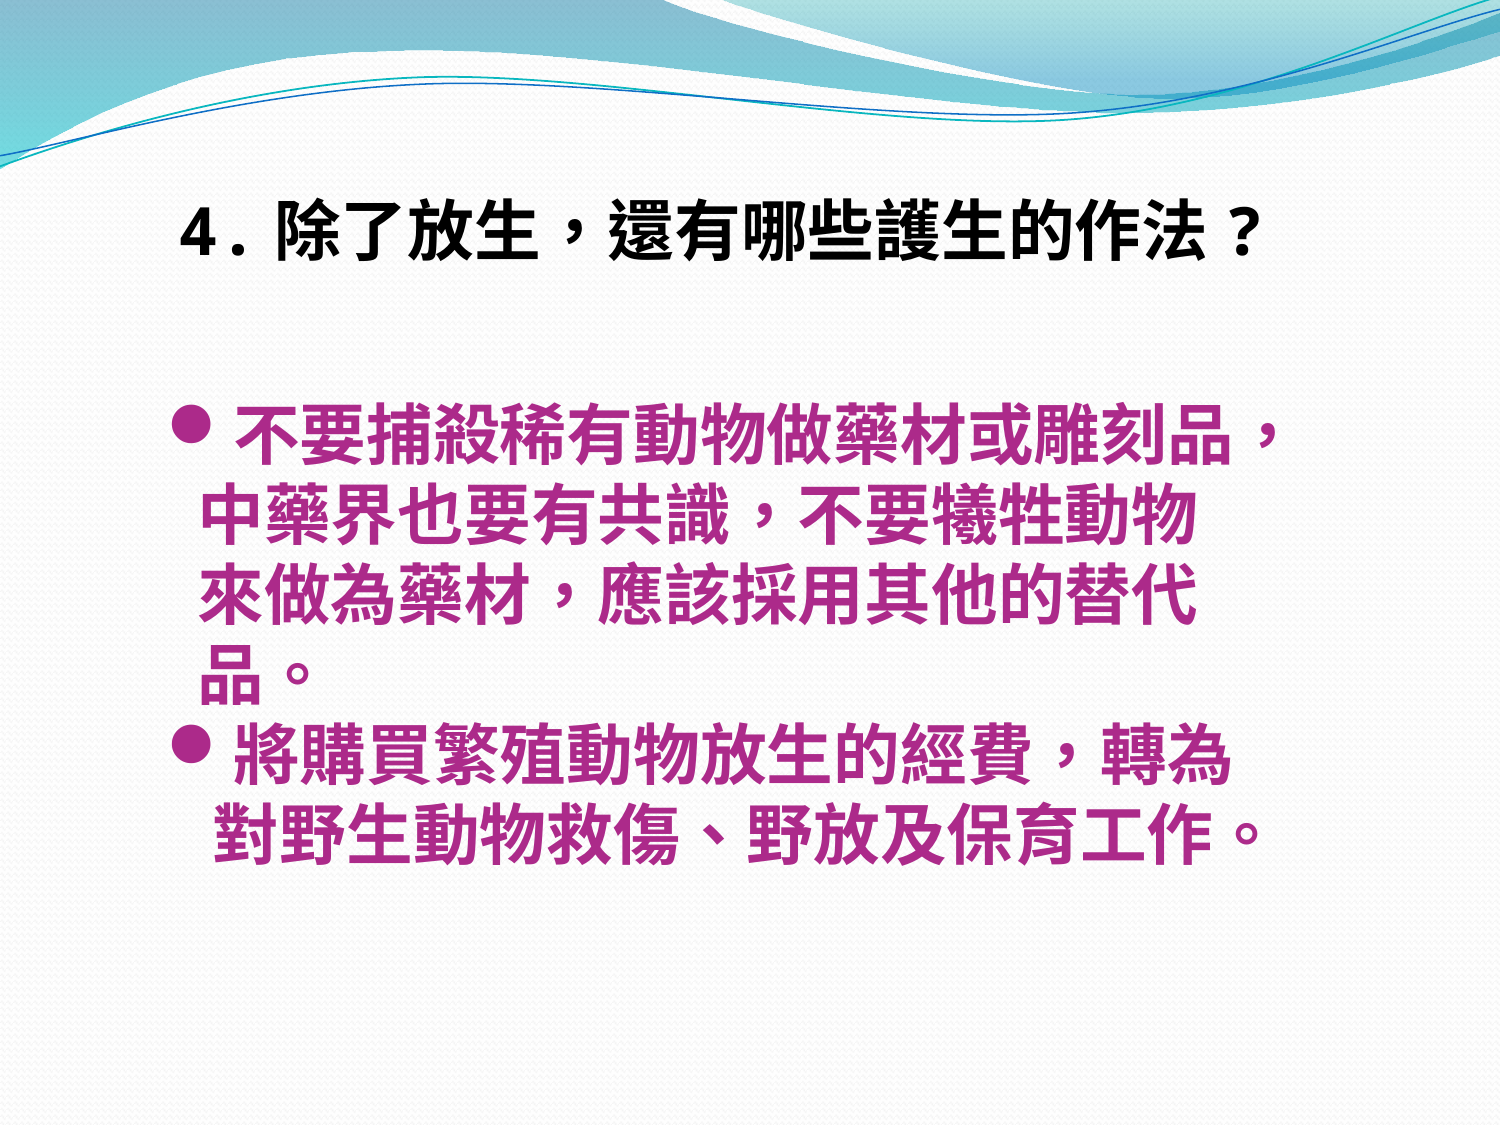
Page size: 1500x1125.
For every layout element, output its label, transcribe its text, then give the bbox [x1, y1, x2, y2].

text_box 不要捕殺稀有動物做藥材或雕刻品， 中藥界也要有共識，不要犧牲動物 來做為藥材，應該採用其他的替代 品。 將購買繁殖動物放生的經費，轉為 對野生動物救傷、野放及保育工作。 [151, 385, 1428, 880]
text_box 4.除了放生，還有哪些護生的作法? [163, 181, 1428, 276]
